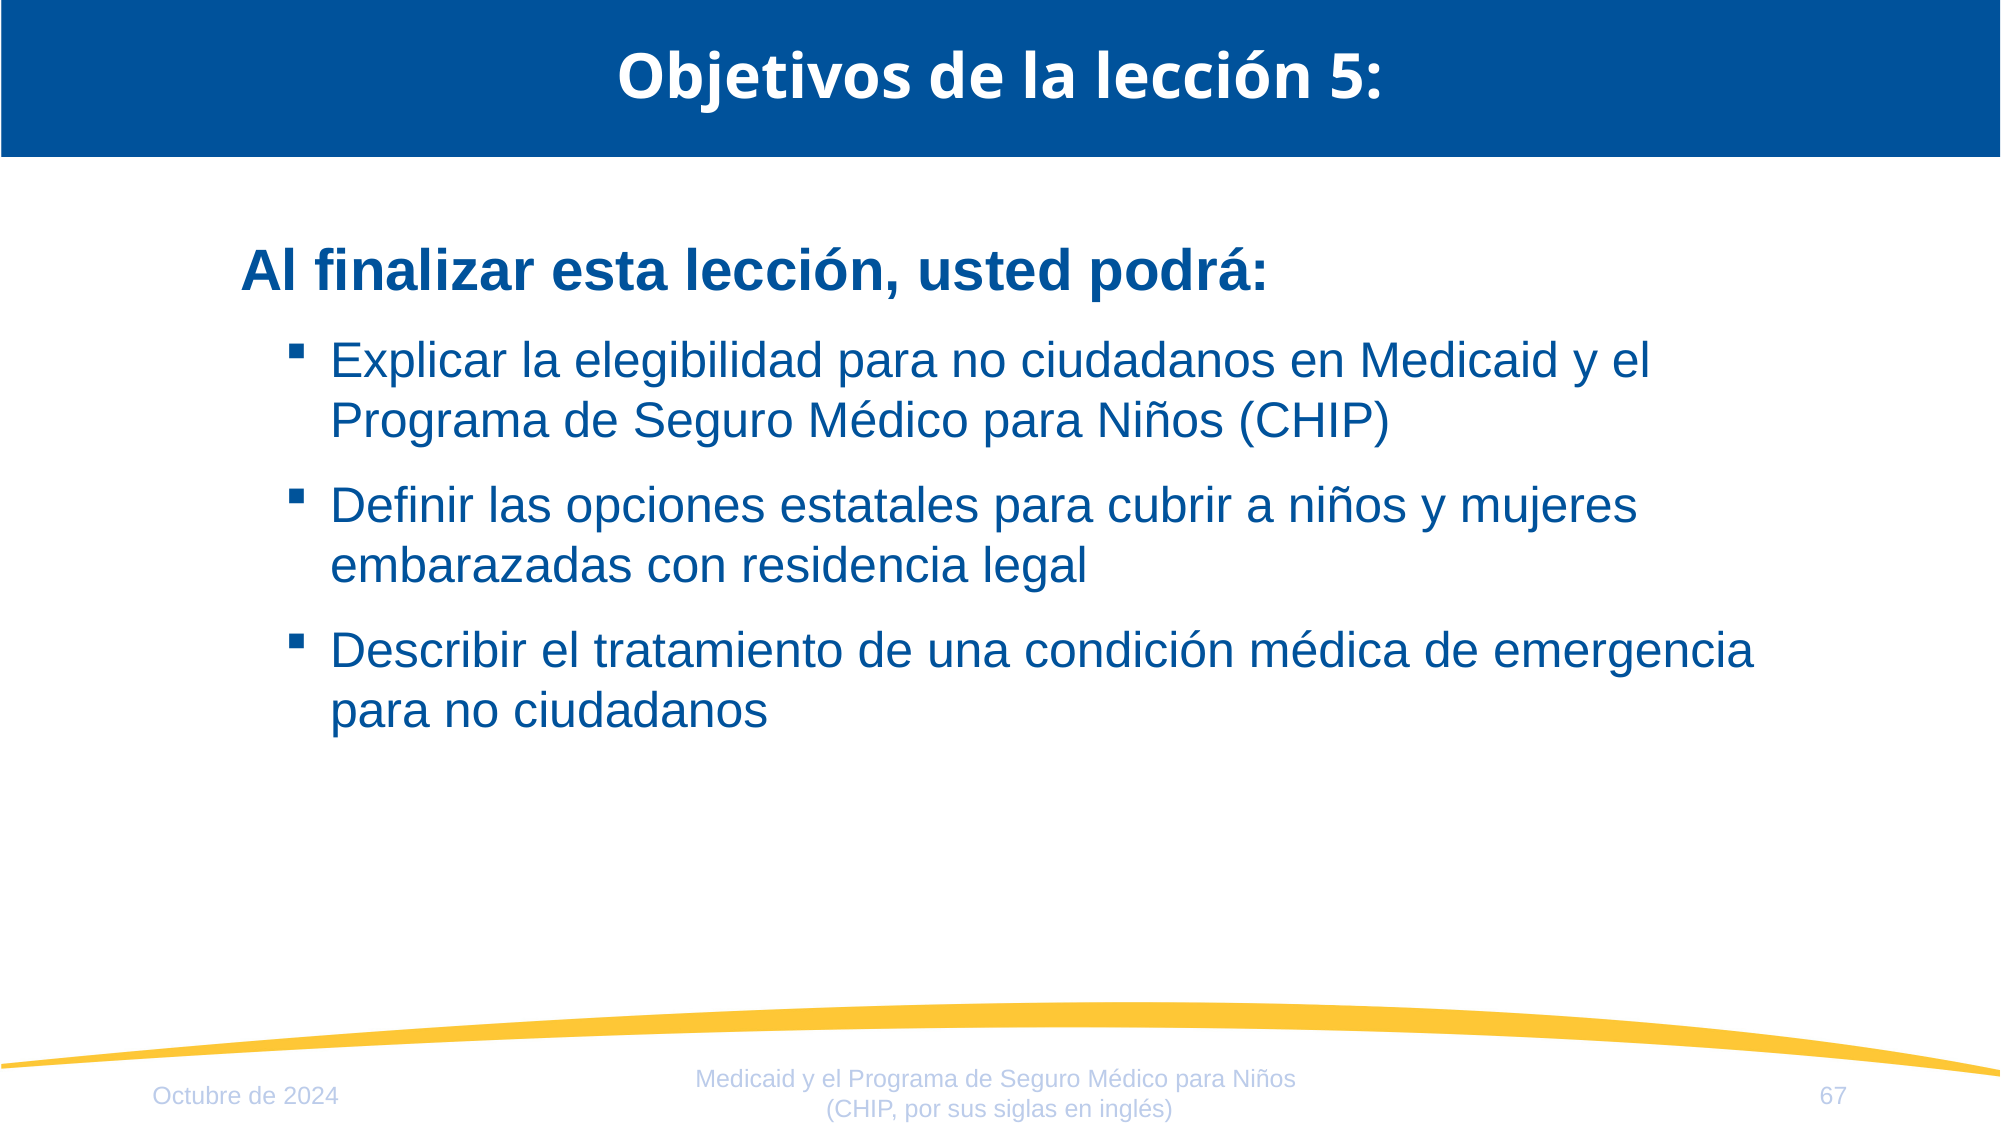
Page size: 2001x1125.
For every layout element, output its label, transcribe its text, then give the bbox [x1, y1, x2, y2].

footer Medicaid y el Programa de Seguro Médico para Niños (CHIP, por sus siglas en inglés) [624, 1062, 1375, 1123]
slide_number 67 [1412, 1065, 1863, 1125]
picture [0, 0, 2001, 1125]
slide_number Octubre de 2024 [137, 1065, 588, 1125]
list Al finalizar esta lección, usted podrá: Explicar la elegibilidad para no ciudadanos en Medicaid y el Programa de Seguro Médico para Niños (CHIP) Definir las opciones estatales para cubrir a niños y mujeres embarazadas con residencia legal Describir el tratamiento de una condición médica de emergencia para no ciudadanos [225, 224, 1832, 991]
title Objetivos de la lección 5: [0, 0, 2000, 156]
